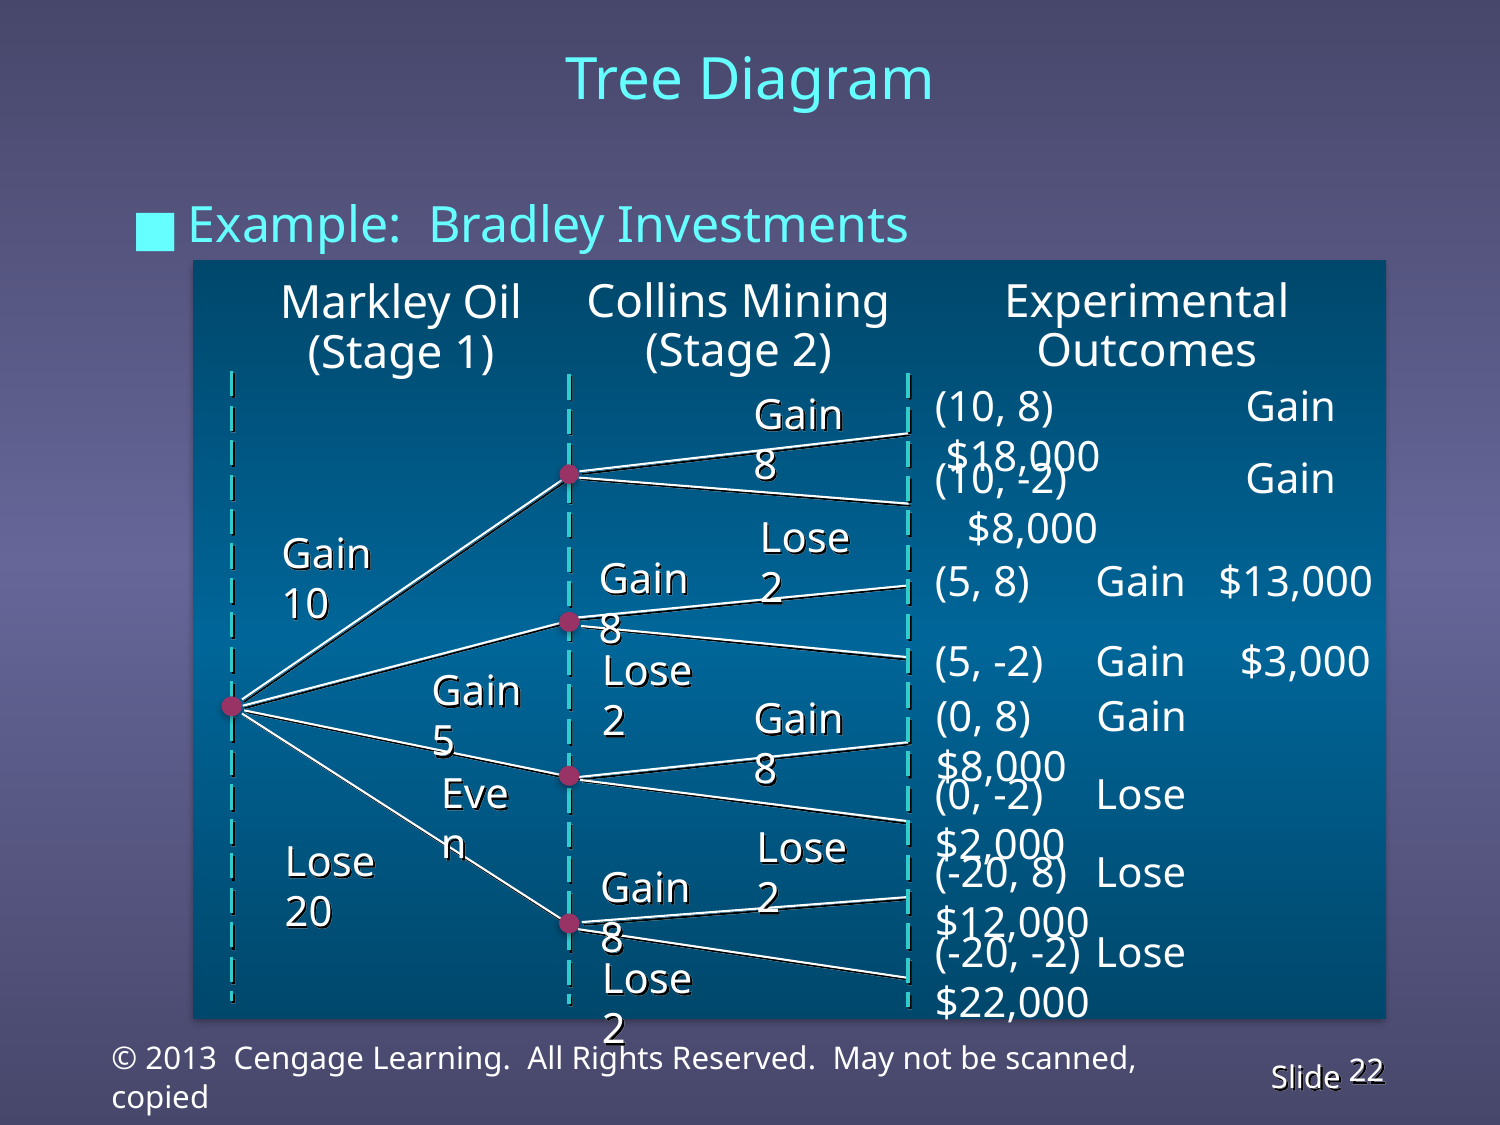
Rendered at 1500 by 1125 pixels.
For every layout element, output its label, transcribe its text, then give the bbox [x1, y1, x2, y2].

text_box Lose 2 [587, 665, 734, 701]
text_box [241, 476, 568, 620]
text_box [242, 620, 569, 706]
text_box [572, 741, 903, 778]
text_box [577, 585, 903, 618]
text_box (-20, 8) Lose $12,000 [919, 853, 1393, 937]
text_box Collins Mining (Stage 2) [550, 276, 926, 410]
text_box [578, 477, 903, 504]
text_box (10, 8) Gain $18,000 [919, 391, 1370, 470]
text_box Tree Diagram [112, 20, 1388, 132]
text_box Markley Oil (Stage 1) [235, 276, 550, 410]
text_box Gain 8 [738, 684, 889, 740]
text_box Gain 8 [583, 544, 734, 583]
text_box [241, 782, 568, 924]
text_box Lose 2 [587, 985, 734, 1009]
text_box Lose 2 [741, 830, 889, 879]
text_box (-20, -2) Lose $22,000 [919, 937, 1393, 1013]
text_box (0, -2) Lose $2,000 [919, 778, 1372, 853]
text_box Experimental Outcomes [954, 247, 1340, 391]
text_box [581, 896, 903, 923]
text_box [193, 260, 1387, 1019]
text_box (5, -2) Gain $3,000 [919, 619, 1398, 701]
text_box Gain 8 [738, 410, 889, 431]
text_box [580, 625, 903, 658]
text_box (0, 8) Gain $8,000 [920, 700, 1384, 779]
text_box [577, 928, 903, 979]
text_box (10, -2) Gain $8,000 [919, 466, 1367, 538]
text_box (5, 8) Gain $13,000 [919, 541, 1396, 619]
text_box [243, 710, 570, 777]
text_box [559, 466, 564, 474]
text_box [221, 697, 227, 715]
text_box Lose 2 [744, 512, 892, 569]
text_box Gain 8 [585, 853, 736, 895]
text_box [579, 433, 903, 472]
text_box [579, 779, 903, 822]
text_box Example: Bradley Investments [116, 185, 997, 276]
